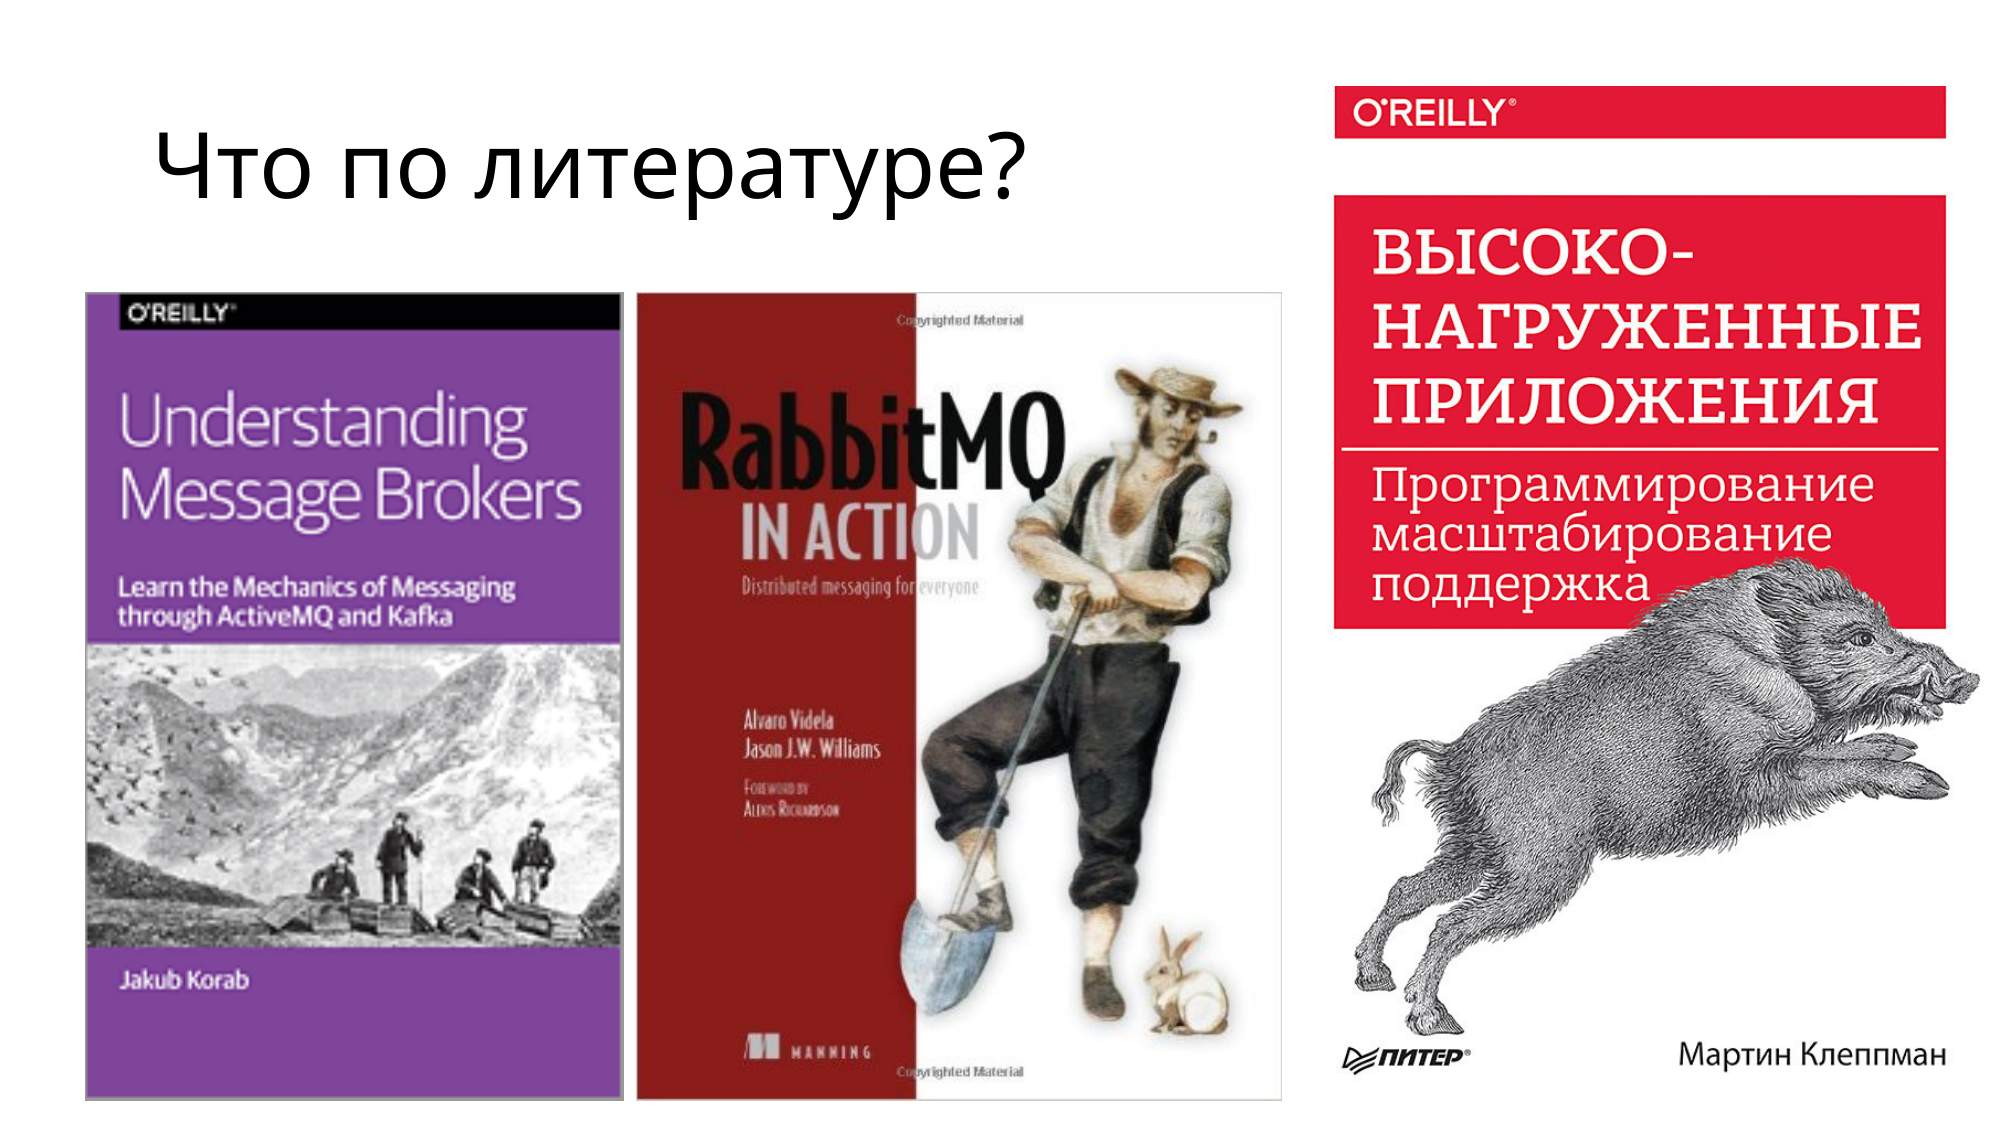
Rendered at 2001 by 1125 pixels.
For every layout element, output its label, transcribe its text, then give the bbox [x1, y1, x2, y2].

title Что по литературе? [137, 59, 1863, 278]
picture [636, 86, 2000, 1101]
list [85, 291, 624, 1101]
